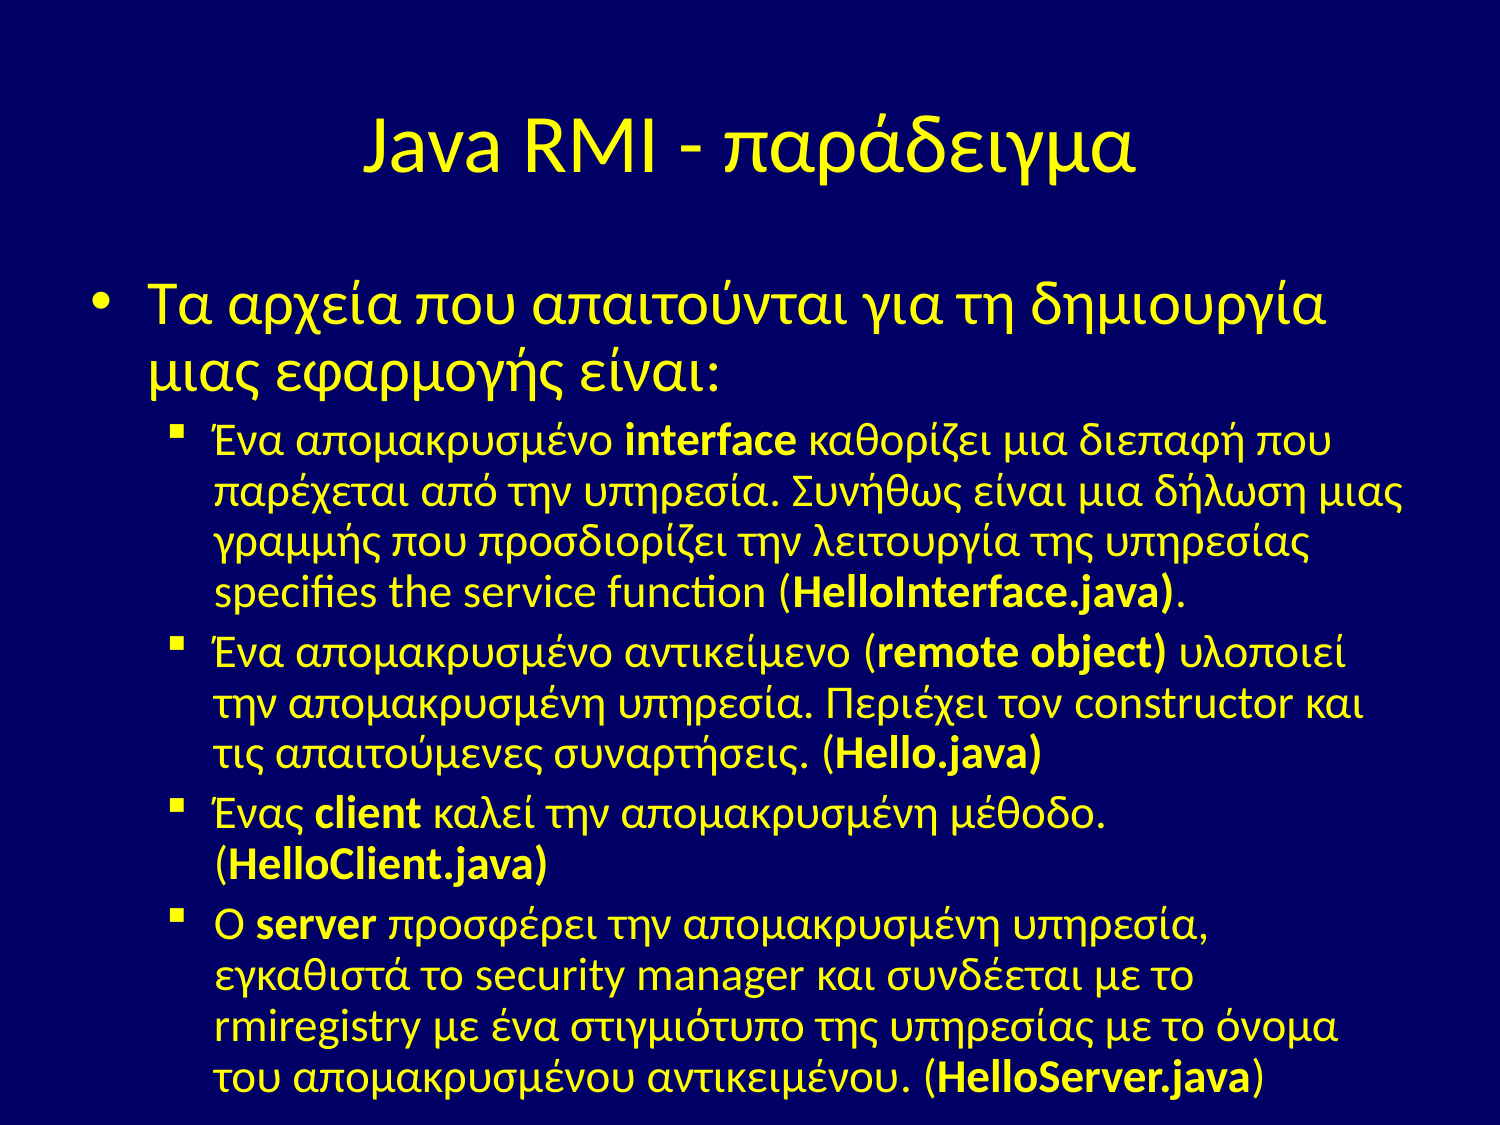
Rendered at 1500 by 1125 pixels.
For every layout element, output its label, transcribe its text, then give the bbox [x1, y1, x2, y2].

title Java RMI - παράδειγμα [75, 45, 1425, 233]
list Τα αρχεία που απαιτούνται για τη δημιουργία μιας εφαρμογής είναι: Ένα απομακρυσμένο interface καθορίζει μια διεπαφή που παρέχεται από την υπηρεσία. Συνήθως είναι μια δήλωση μιας γραμμής που προσδιορίζει την λειτουργία της υπηρεσίας specifies the service function (HelloInterface.java). Ένα απομακρυσμένο αντικείμενο (remote object) υλοποιεί την απομακρυσμένη υπηρεσία. Περιέχει τον constructor και τις απαιτούμενες συναρτήσεις. (Hello.java) Ένας client καλεί την απομακρυσμένη μέθοδο. (HelloClient.java) Ο server προσφέρει την απομακρυσμένη υπηρεσία, εγκαθιστά το security manager και συνδέεται με το rmiregistry με ένα στιγμιότυπο της υπηρεσίας με το όνομα του απομακρυσμένου αντικειμένου. (HelloServer.java) [75, 262, 1425, 1125]
